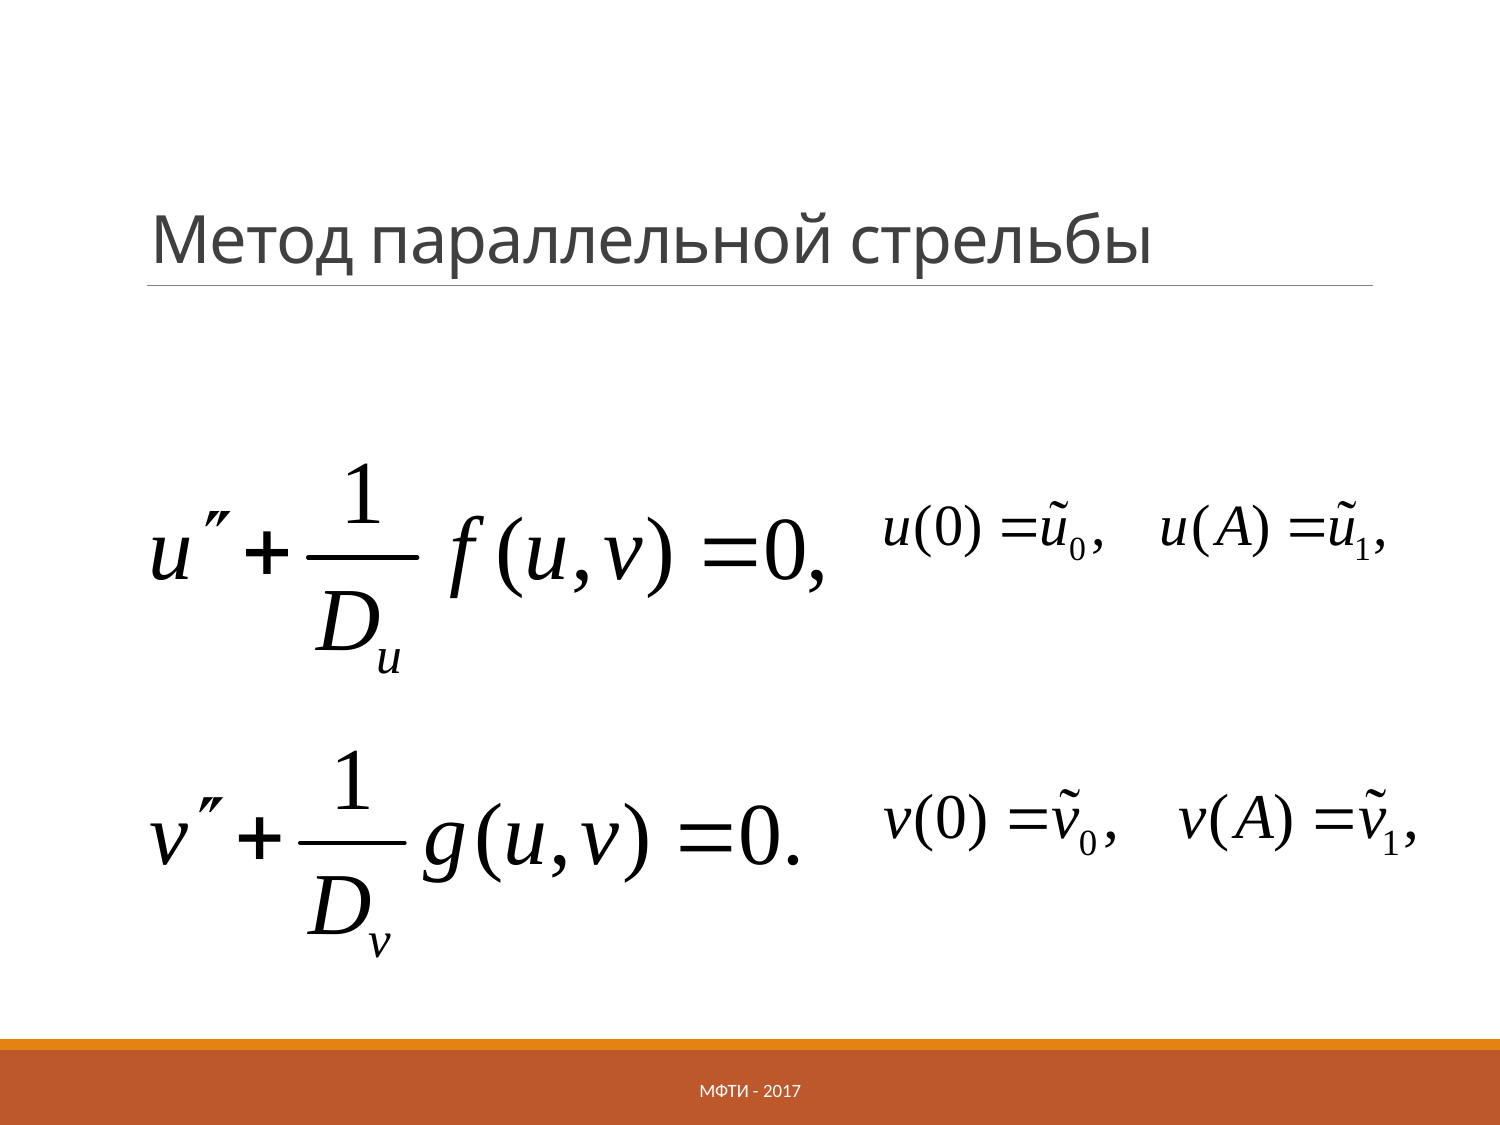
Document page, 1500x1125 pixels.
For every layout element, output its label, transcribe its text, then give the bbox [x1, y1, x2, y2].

footer МФТИ - 2017 [453, 1059, 1047, 1120]
title Метод параллельной стрельбы [135, 47, 1373, 285]
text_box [136, 724, 819, 976]
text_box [874, 774, 1433, 871]
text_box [874, 486, 1401, 576]
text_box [136, 436, 844, 693]
